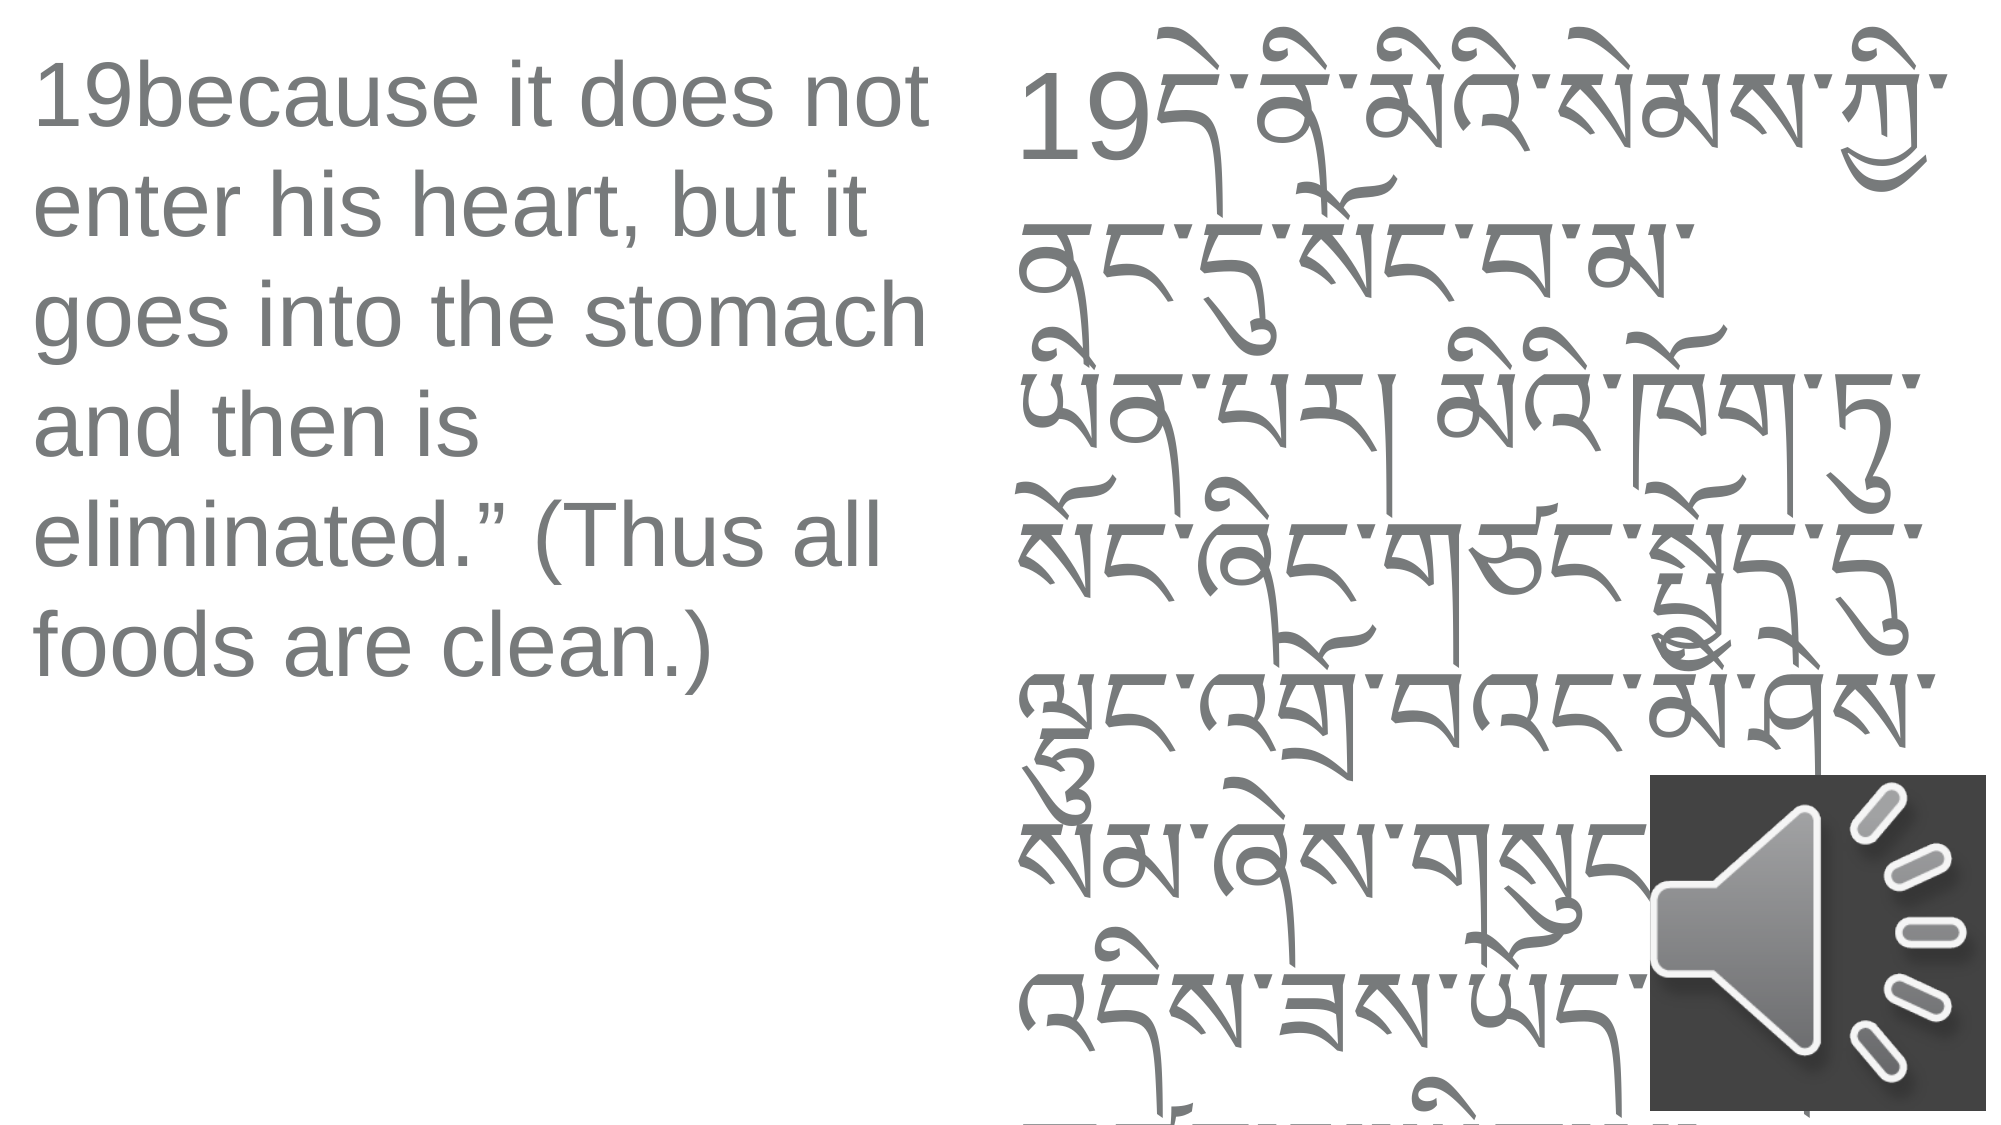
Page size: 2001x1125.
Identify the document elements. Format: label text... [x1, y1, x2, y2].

picture [1648, 773, 1987, 1112]
text_box 19དེ་ནི་མིའི་སེམས་ཀྱི་ནང་དུ་སོང་བ་མ་ཡིན༌པར། མིའི་ཁོག་ཏུ་སོང་ཞིང་གཙང་སྤྱོད་དུ་ལྷུང་འགྲོ་བའང་མི་ཤེས་སམ་ཞེས་གསུངས་པ་འདིས་ཟས་ཡོད་ཚད་གཙང་མ་ཡིན་པ་བསྟན༌ཏོ།། [999, 27, 2000, 1104]
text_box 19because it does not enter his heart, but it goes into the stomach and then is eliminated.” (Thus all foods are clean.) [18, 27, 973, 1104]
